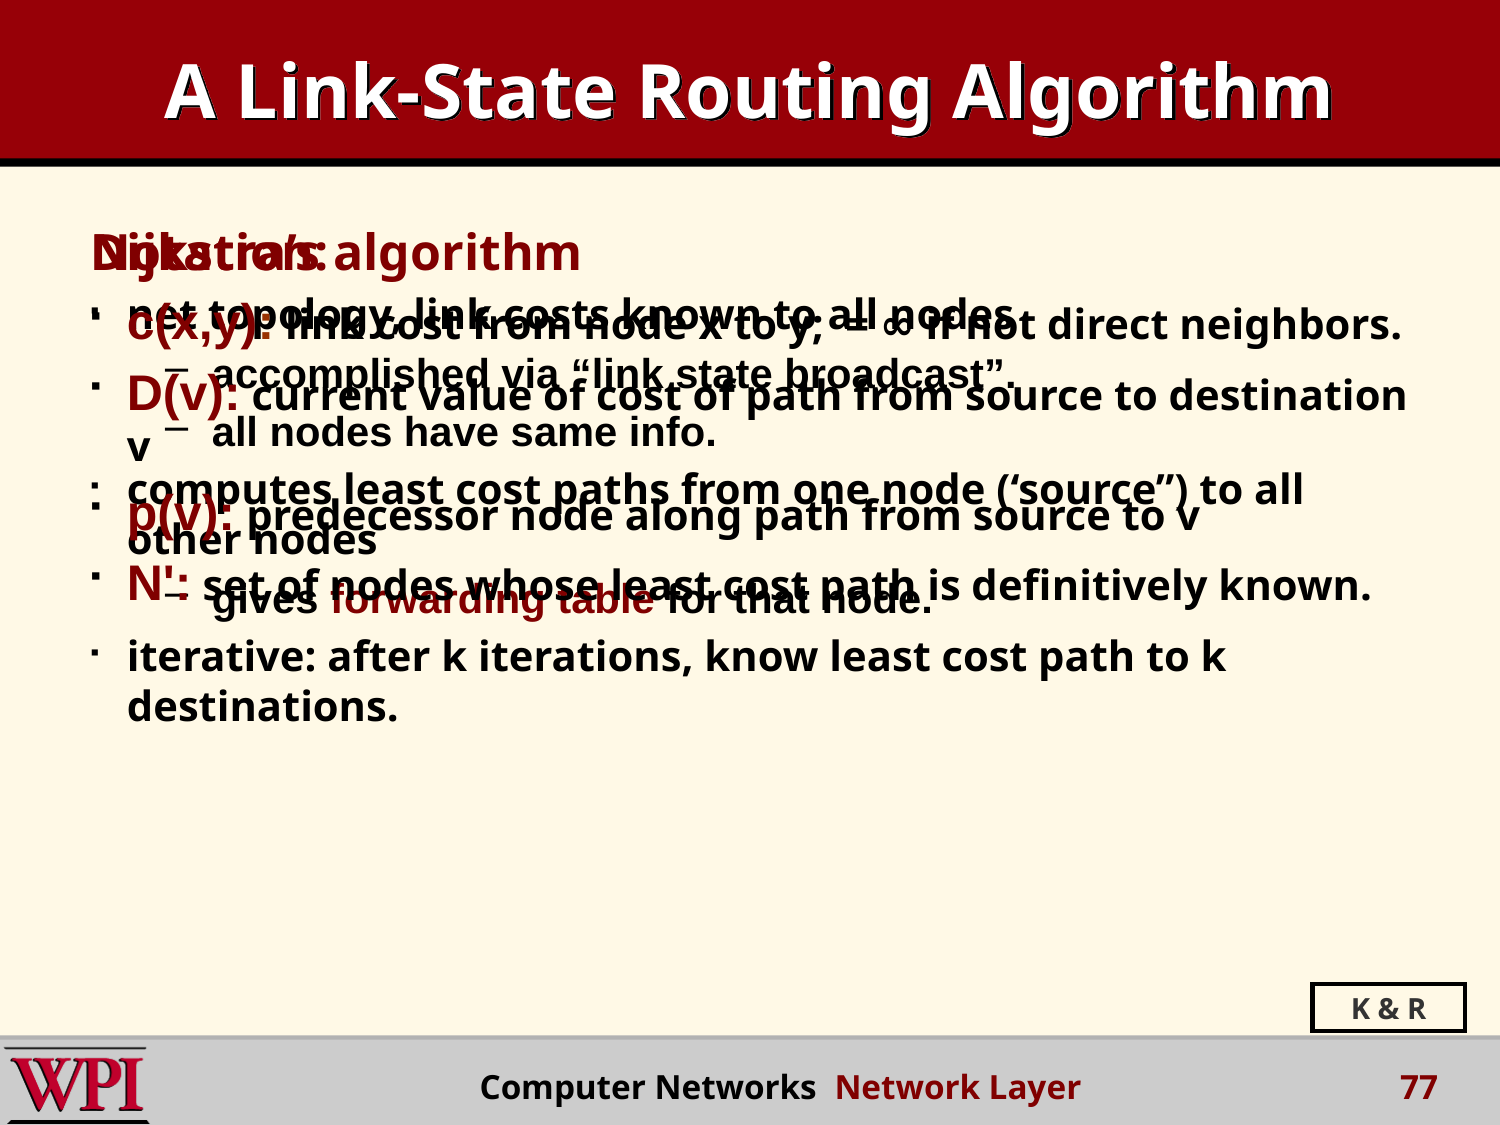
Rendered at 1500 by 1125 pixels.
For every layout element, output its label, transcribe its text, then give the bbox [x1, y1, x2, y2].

picture [0, 167, 1500, 1035]
slide_number 77 [1344, 1058, 1495, 1125]
title A Link-State Routing Algorithm [29, 18, 1471, 150]
picture [0, 0, 1500, 158]
list Notation: c(x,y): link cost from node x to y; = ∞ if not direct neighbors. D(v): current value of cost of path from source to destination v p(v): predecessor node along path from source to v N': set of nodes whose least cost path is definitively known. [74, 212, 1426, 1001]
picture [0, 1040, 1500, 1125]
footer Computer Networks Network Layer [229, 1058, 1323, 1107]
text_box K & R [1312, 984, 1465, 1032]
